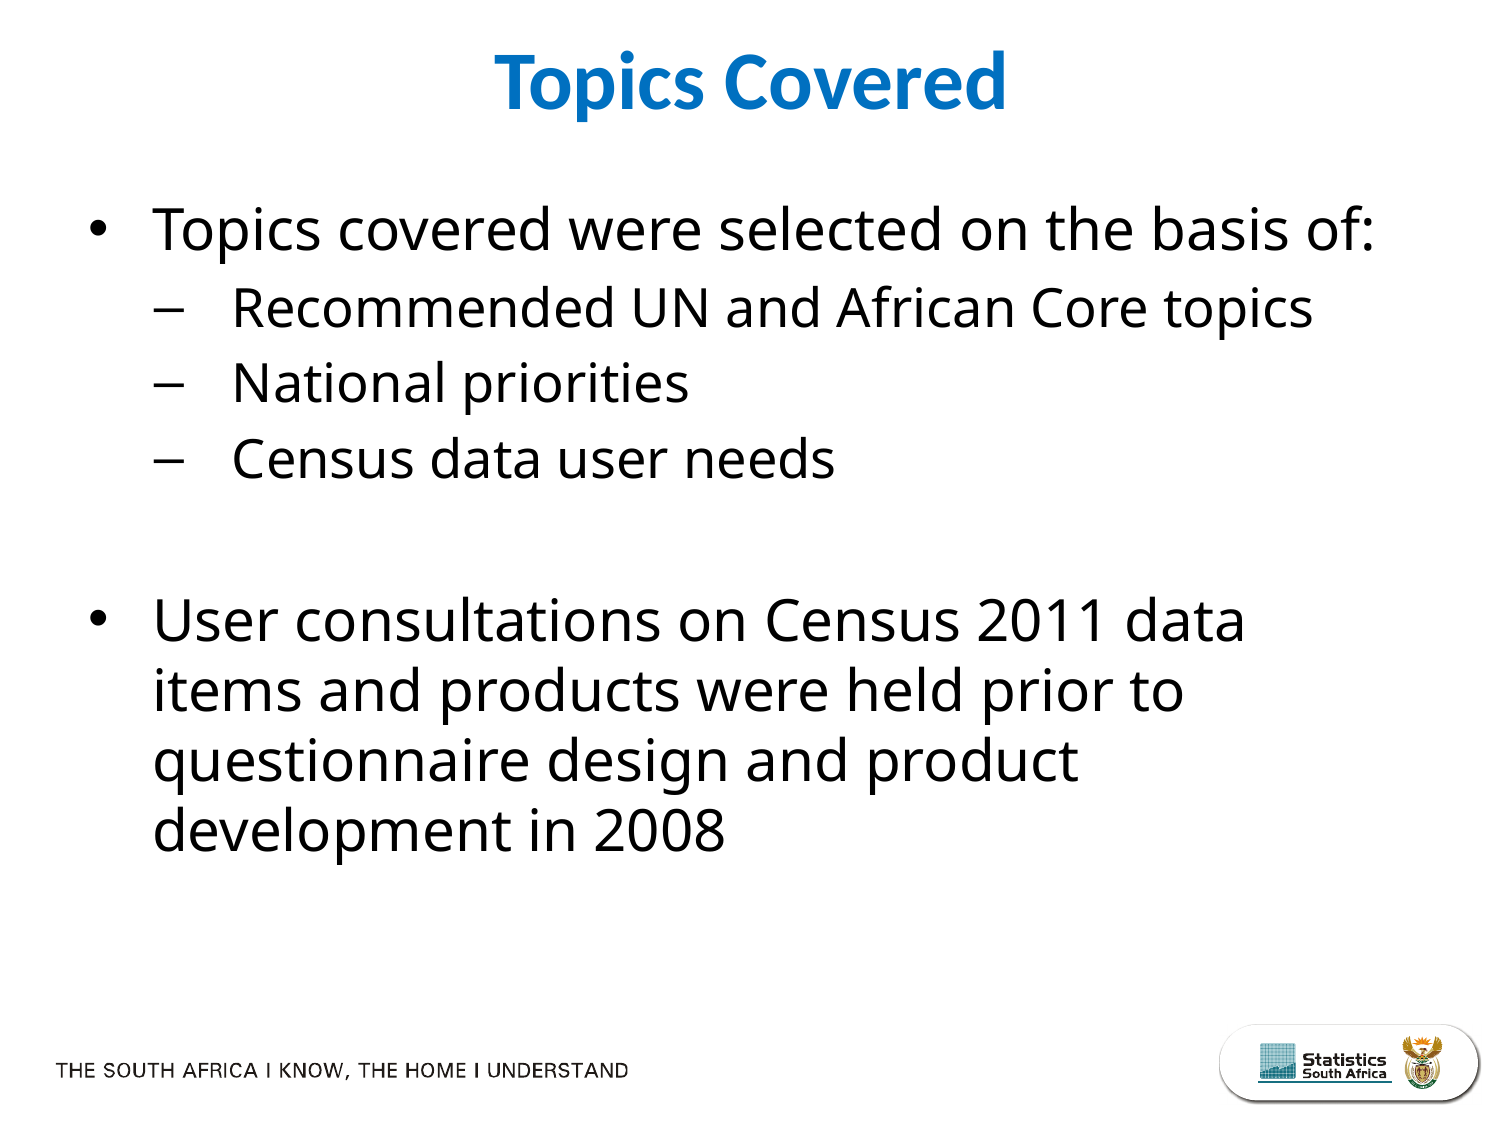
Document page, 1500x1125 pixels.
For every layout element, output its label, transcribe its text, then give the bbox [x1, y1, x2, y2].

list Topics covered were selected on the basis of: Recommended UN and African Core topics National priorities Census data user needs User consultations on Census 2011 data items and products were held prior to questionnaire design and product development in 2008 [73, 184, 1424, 957]
text_box Topics Covered [76, 18, 1427, 126]
